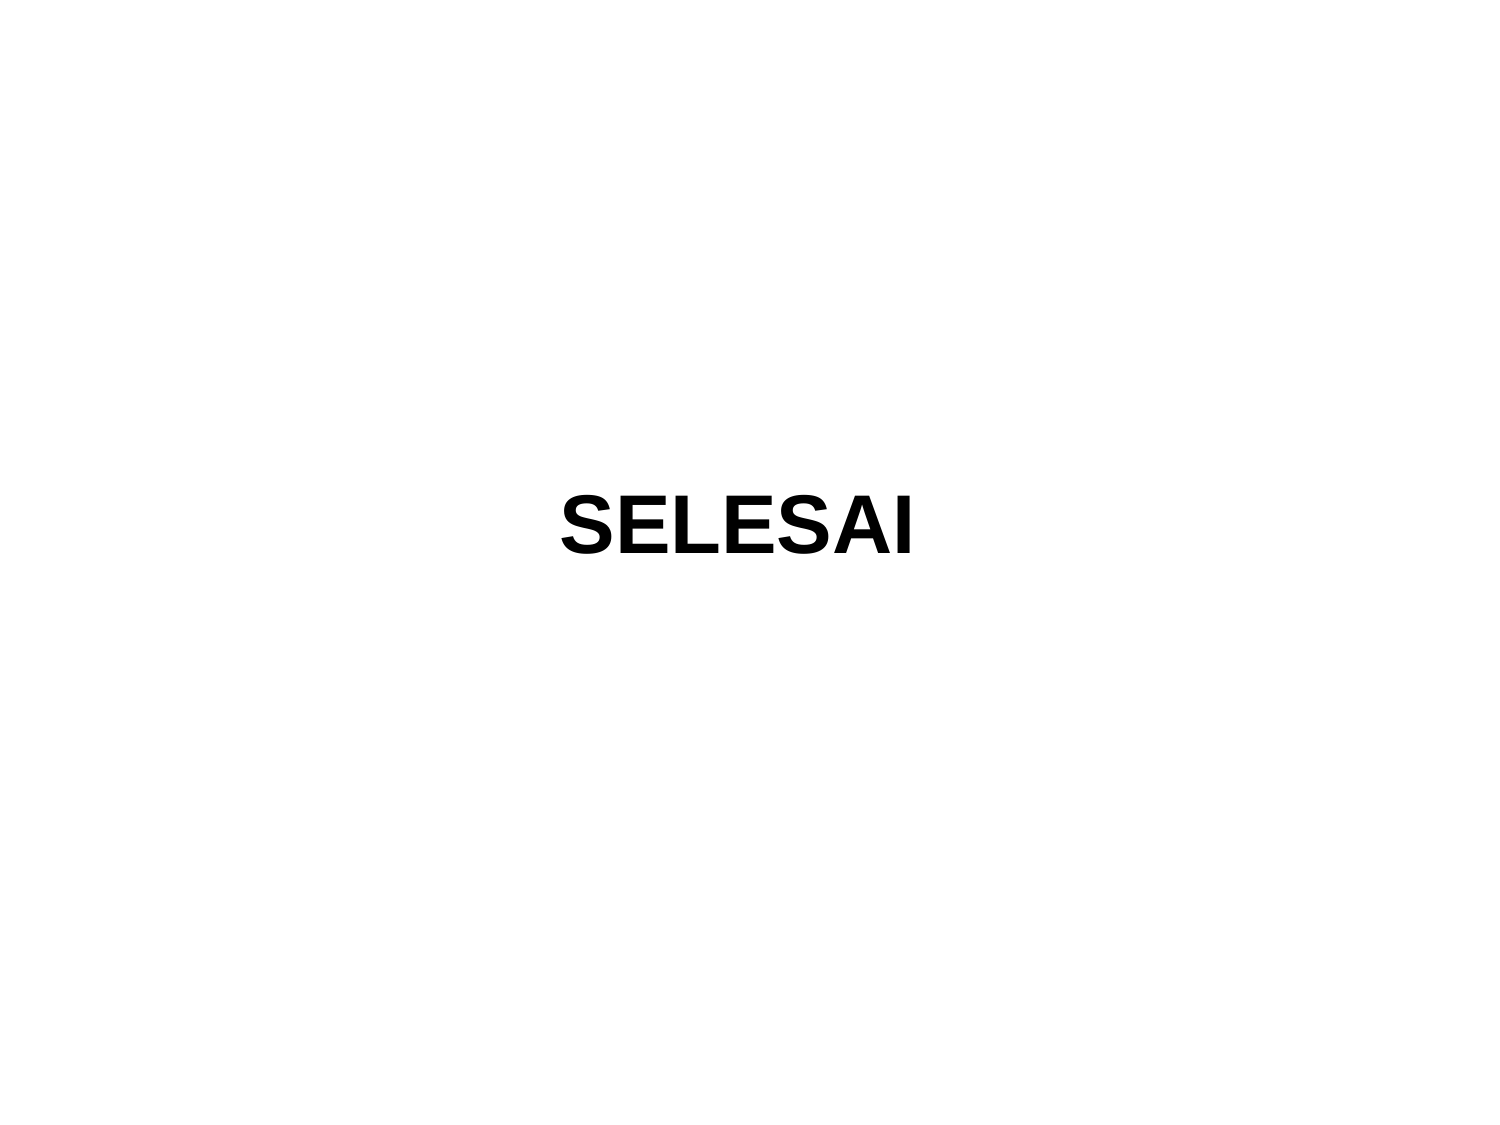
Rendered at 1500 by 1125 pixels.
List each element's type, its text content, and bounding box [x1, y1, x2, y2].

title SELESAI [99, 399, 1375, 640]
